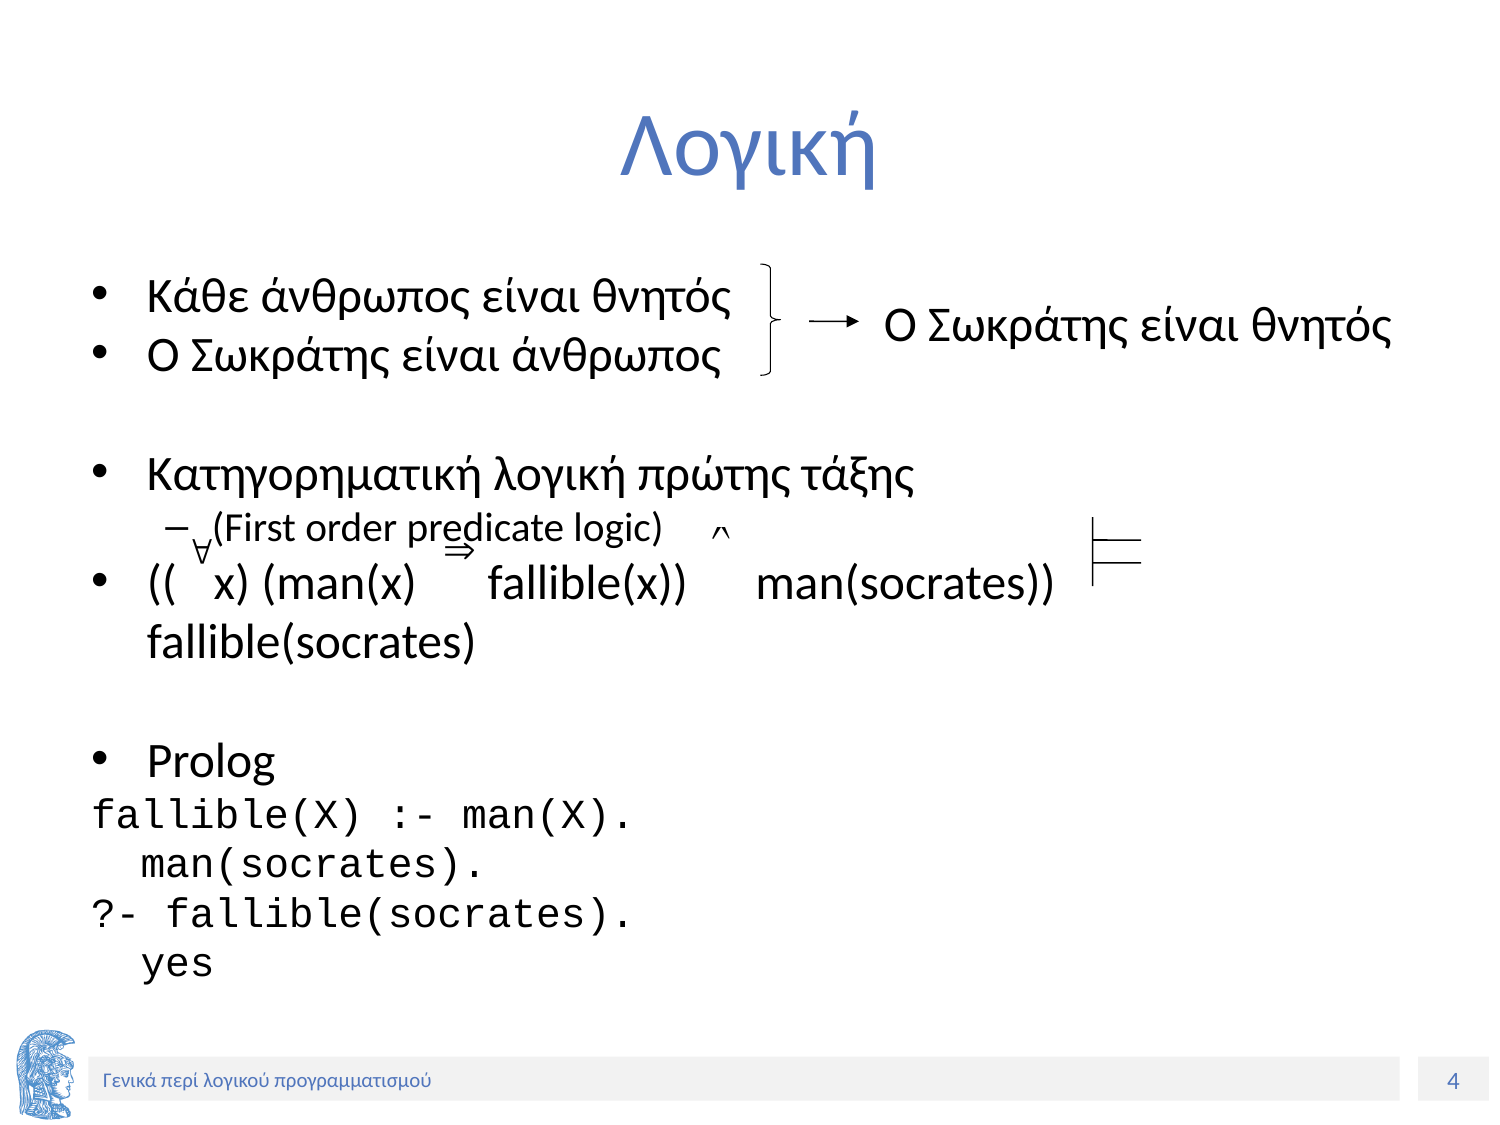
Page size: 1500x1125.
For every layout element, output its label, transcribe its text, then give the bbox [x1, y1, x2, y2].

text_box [702, 526, 755, 575]
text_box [1092, 516, 1142, 587]
title Λογική [75, 45, 1425, 233]
text_box Ο Σωκράτης είναι θνητός [868, 262, 1425, 381]
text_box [437, 532, 491, 575]
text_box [181, 531, 219, 573]
picture [9, 1026, 81, 1120]
text_box [760, 264, 781, 376]
text_box [809, 315, 860, 328]
list Κάθε άνθρωπος είναι θνητός Ο Σωκράτης είναι άνθρωπος Κατηγορηματική λογική πρώτης τάξης (First order predicate logic) (( x) (man(x) fallible(x)) man(socrates)) fallible(socrates) Prolog fallible(X) :- man(X). man(socrates). ?- fallible(socrates). yes [76, 255, 1427, 998]
